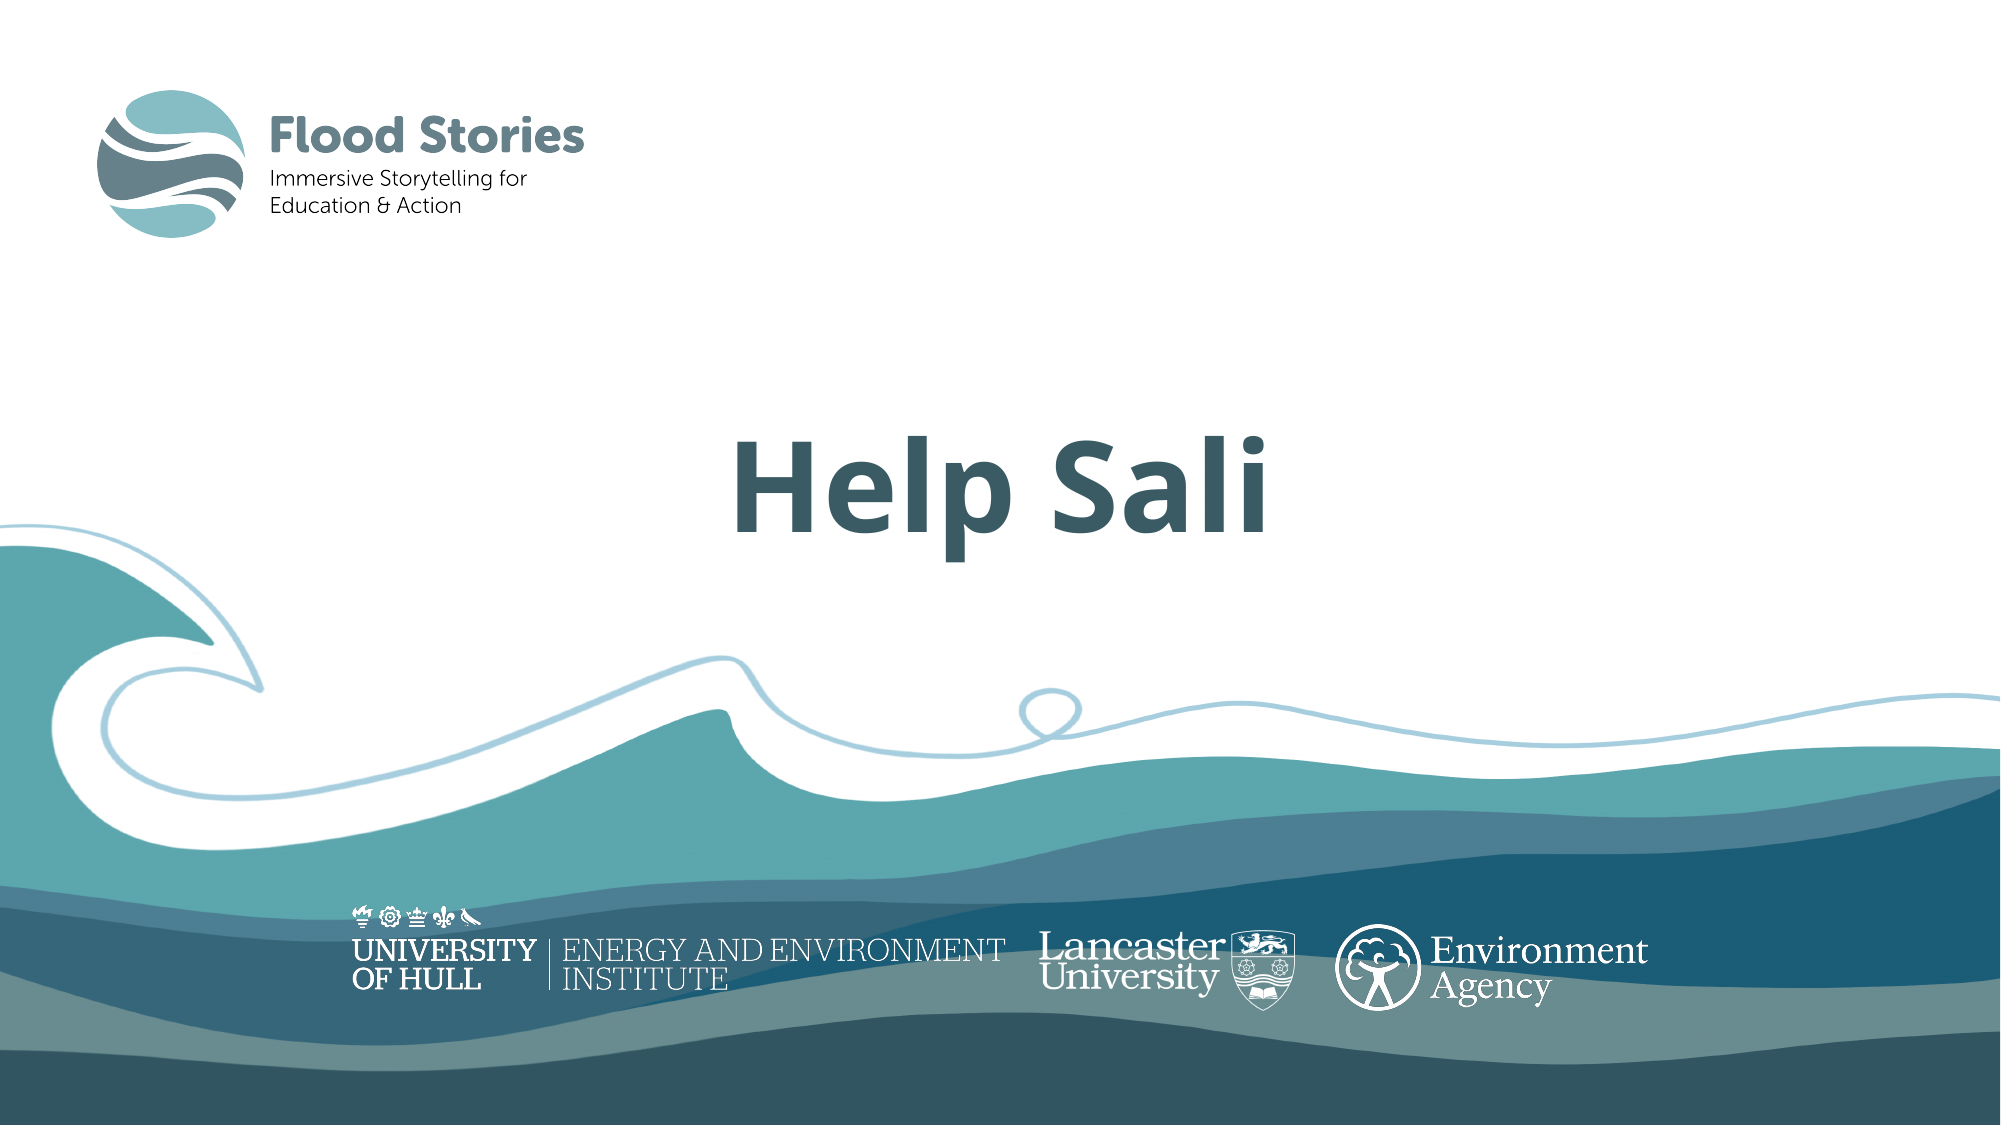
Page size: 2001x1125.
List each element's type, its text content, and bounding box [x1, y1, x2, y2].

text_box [352, 905, 1648, 1011]
title Help Sali [670, 321, 1330, 565]
picture [0, 0, 2001, 1125]
